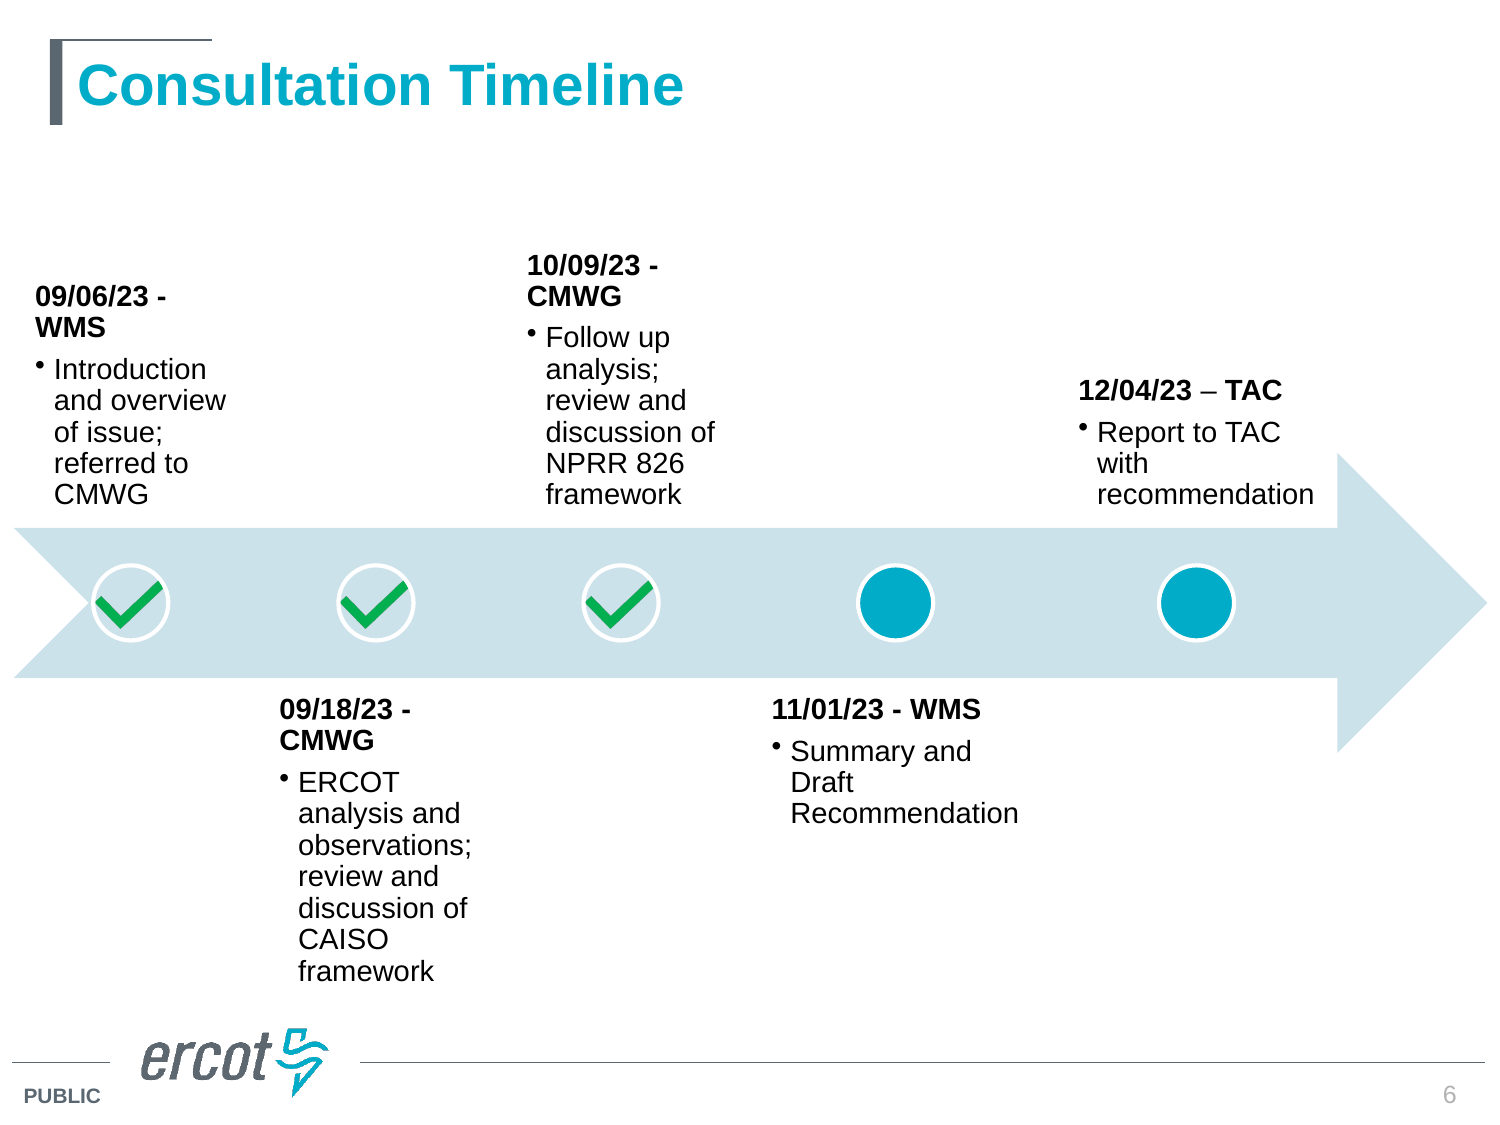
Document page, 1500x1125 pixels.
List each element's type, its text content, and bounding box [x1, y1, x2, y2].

title Consultation Timeline [62, 39, 1450, 225]
slide_number 6 [1412, 1076, 1488, 1112]
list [13, 227, 1488, 979]
picture [137, 1024, 332, 1100]
